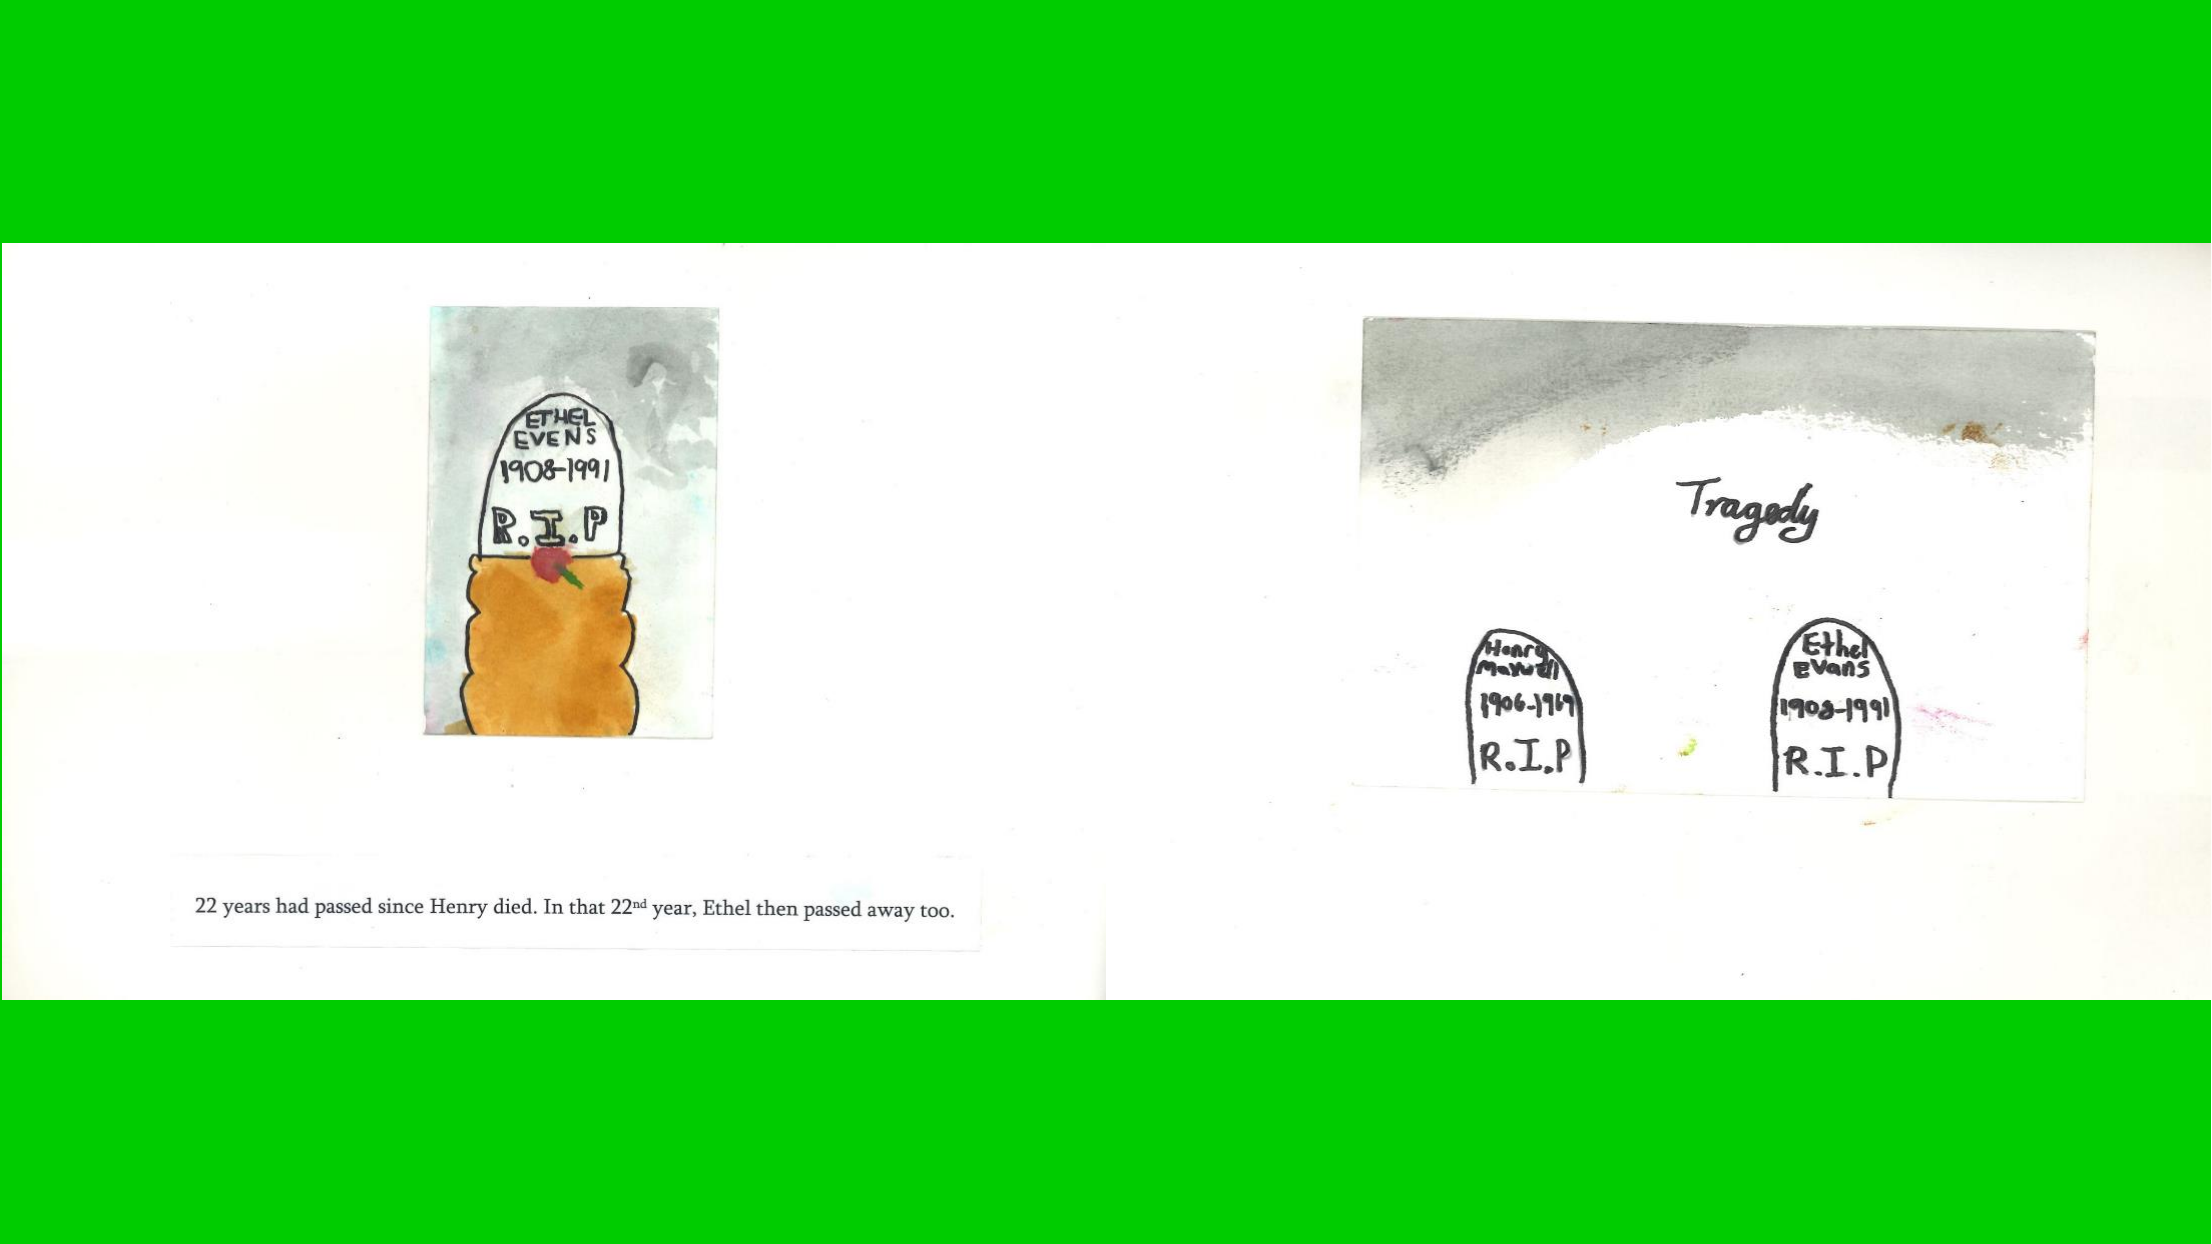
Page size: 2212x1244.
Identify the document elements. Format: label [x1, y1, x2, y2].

picture [1, 243, 2212, 1001]
